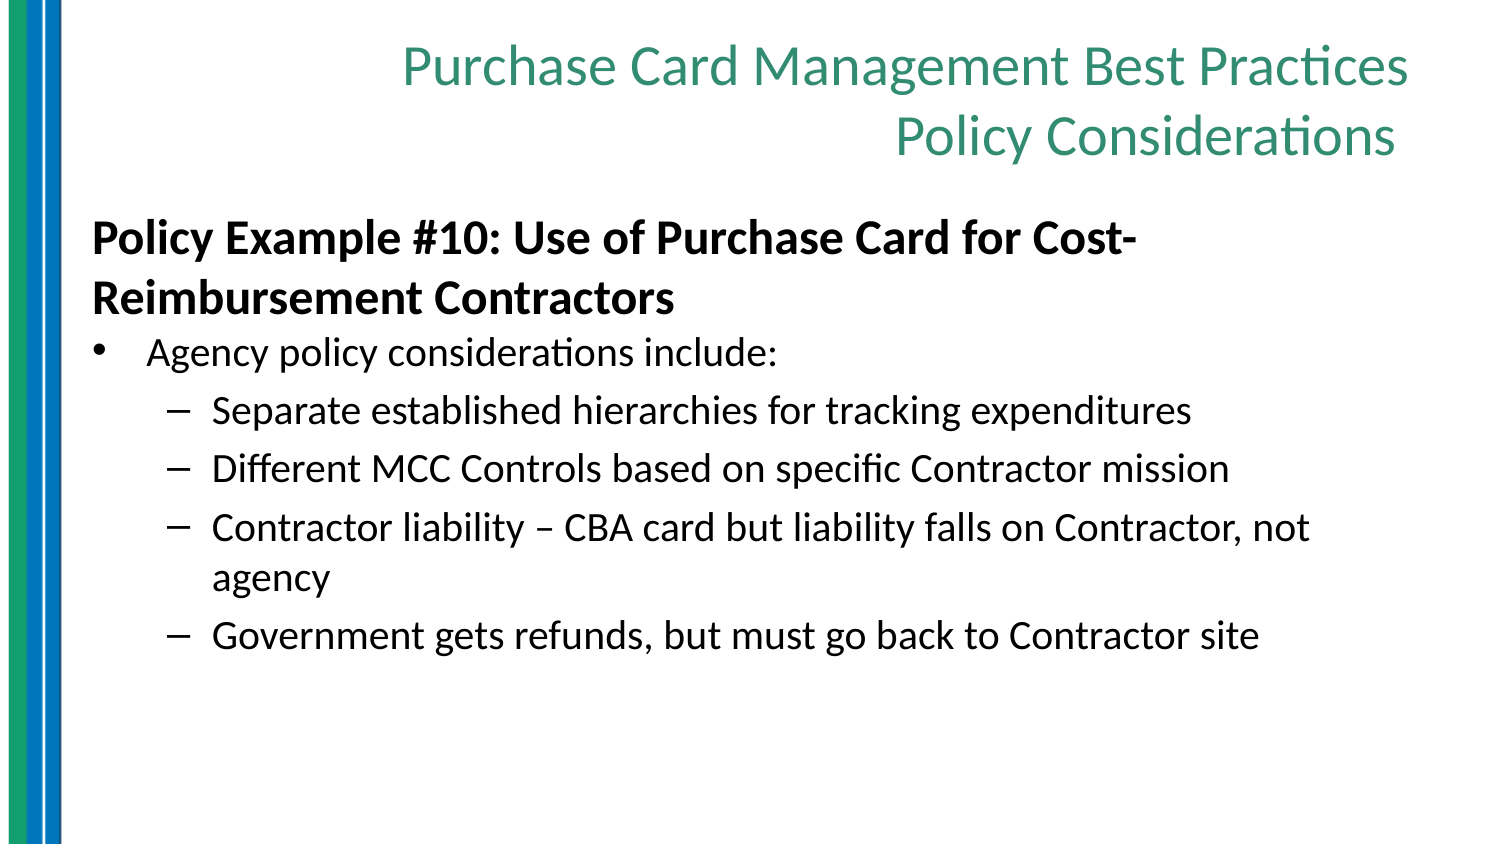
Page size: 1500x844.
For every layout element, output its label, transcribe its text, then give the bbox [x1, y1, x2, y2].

text_box [112, 285, 1388, 732]
title Purchase Card Management Best Practices Policy Considerations [75, 33, 1425, 175]
list Policy Example #10: Use of Purchase Card for Cost-Reimbursement Contractors Agency policy considerations include: Separate established hierarchies for tracking expenditures Different MCC Controls based on specific Contractor mission Contractor liability – CBA card but liability falls on Contractor, not agency Government gets refunds, but must go back to Contractor site [75, 196, 1425, 754]
picture [0, 0, 26, 844]
picture [29, 0, 1500, 844]
